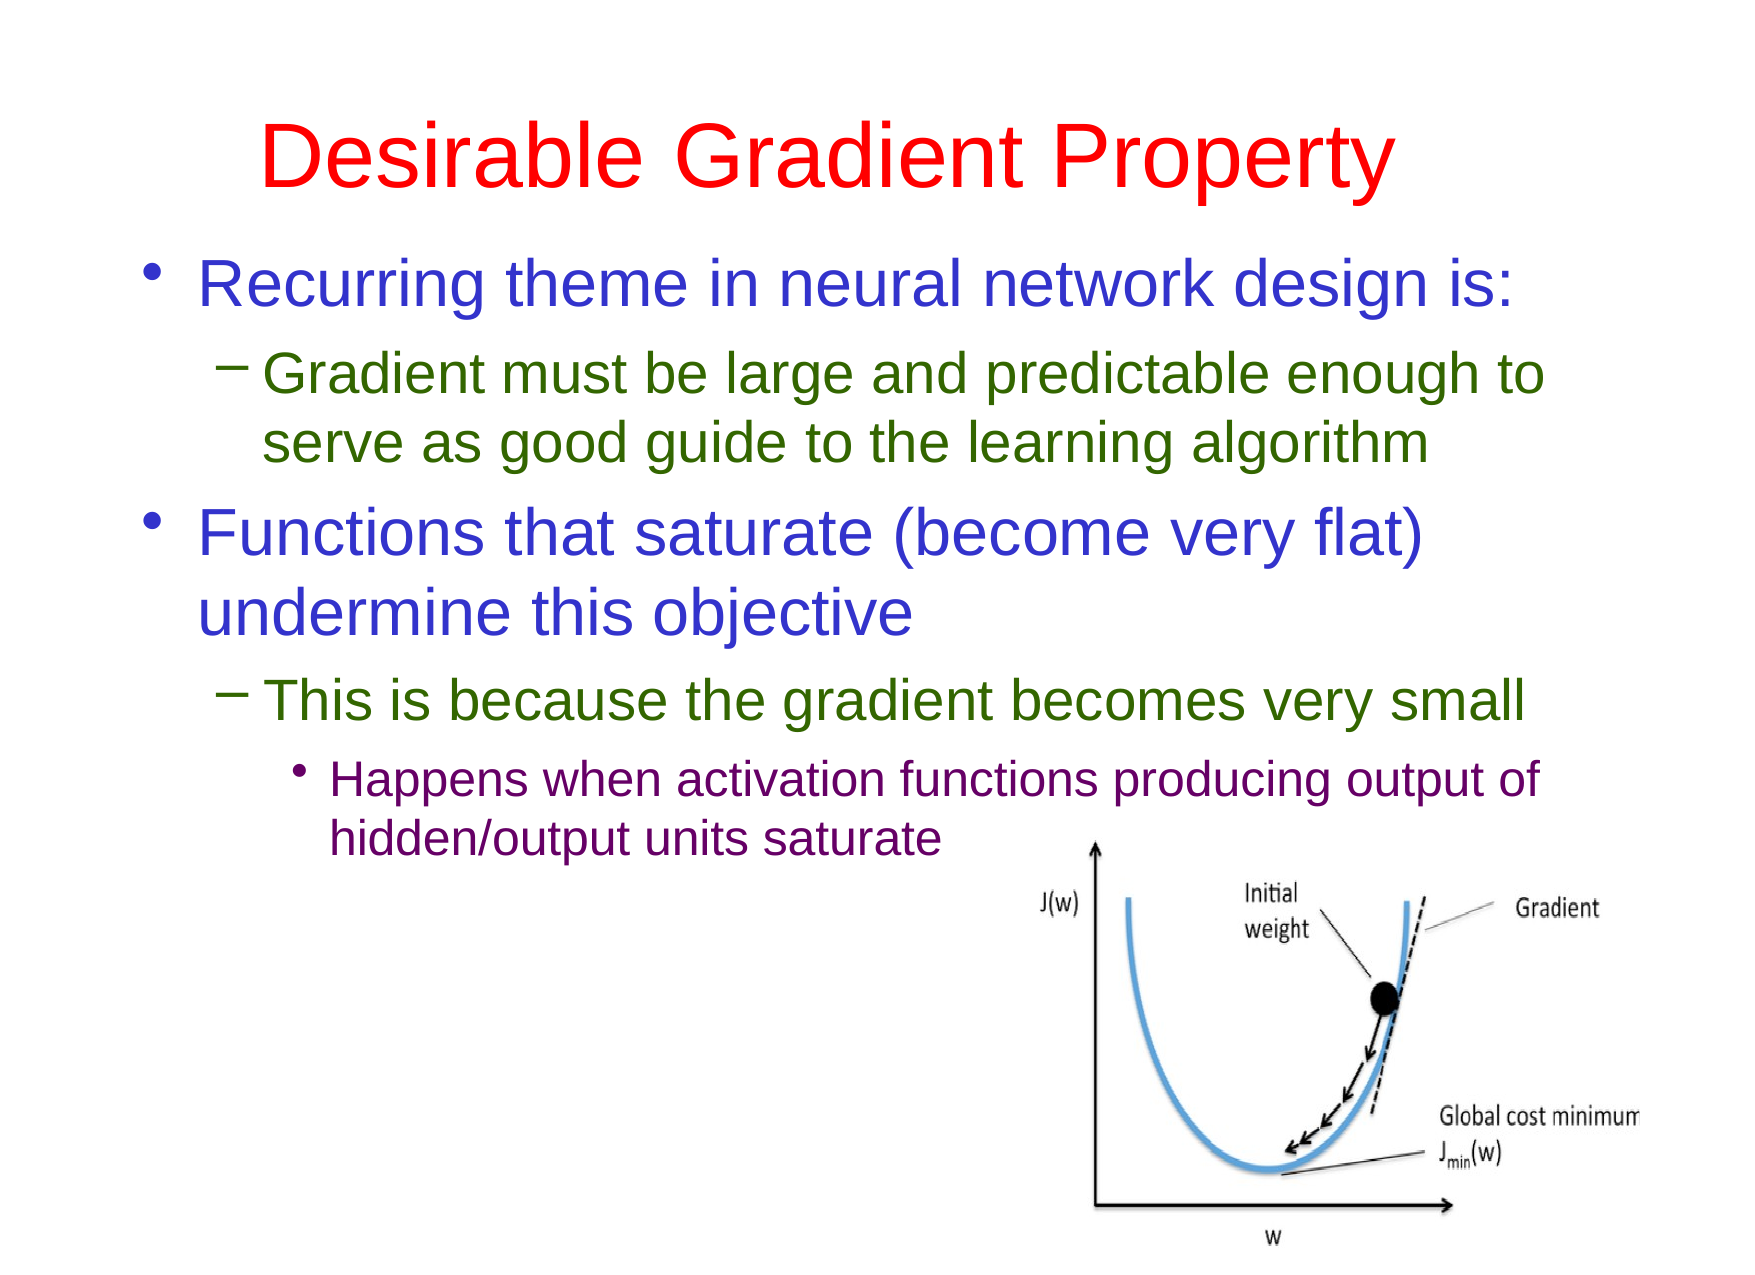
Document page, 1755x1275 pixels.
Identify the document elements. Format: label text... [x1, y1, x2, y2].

text_box Recurring theme in neural network design is: Gradient must be large and predictable enough to serve as good guide to the learning algorithm Functions that saturate (become very flat) undermine this objective This is because the gradient becomes very small Happens when activation functions producing output of hidden/output units saturate [139, 222, 1665, 866]
text_box [1039, 837, 1640, 1250]
title Desirable Gradient Property [256, 93, 1499, 222]
